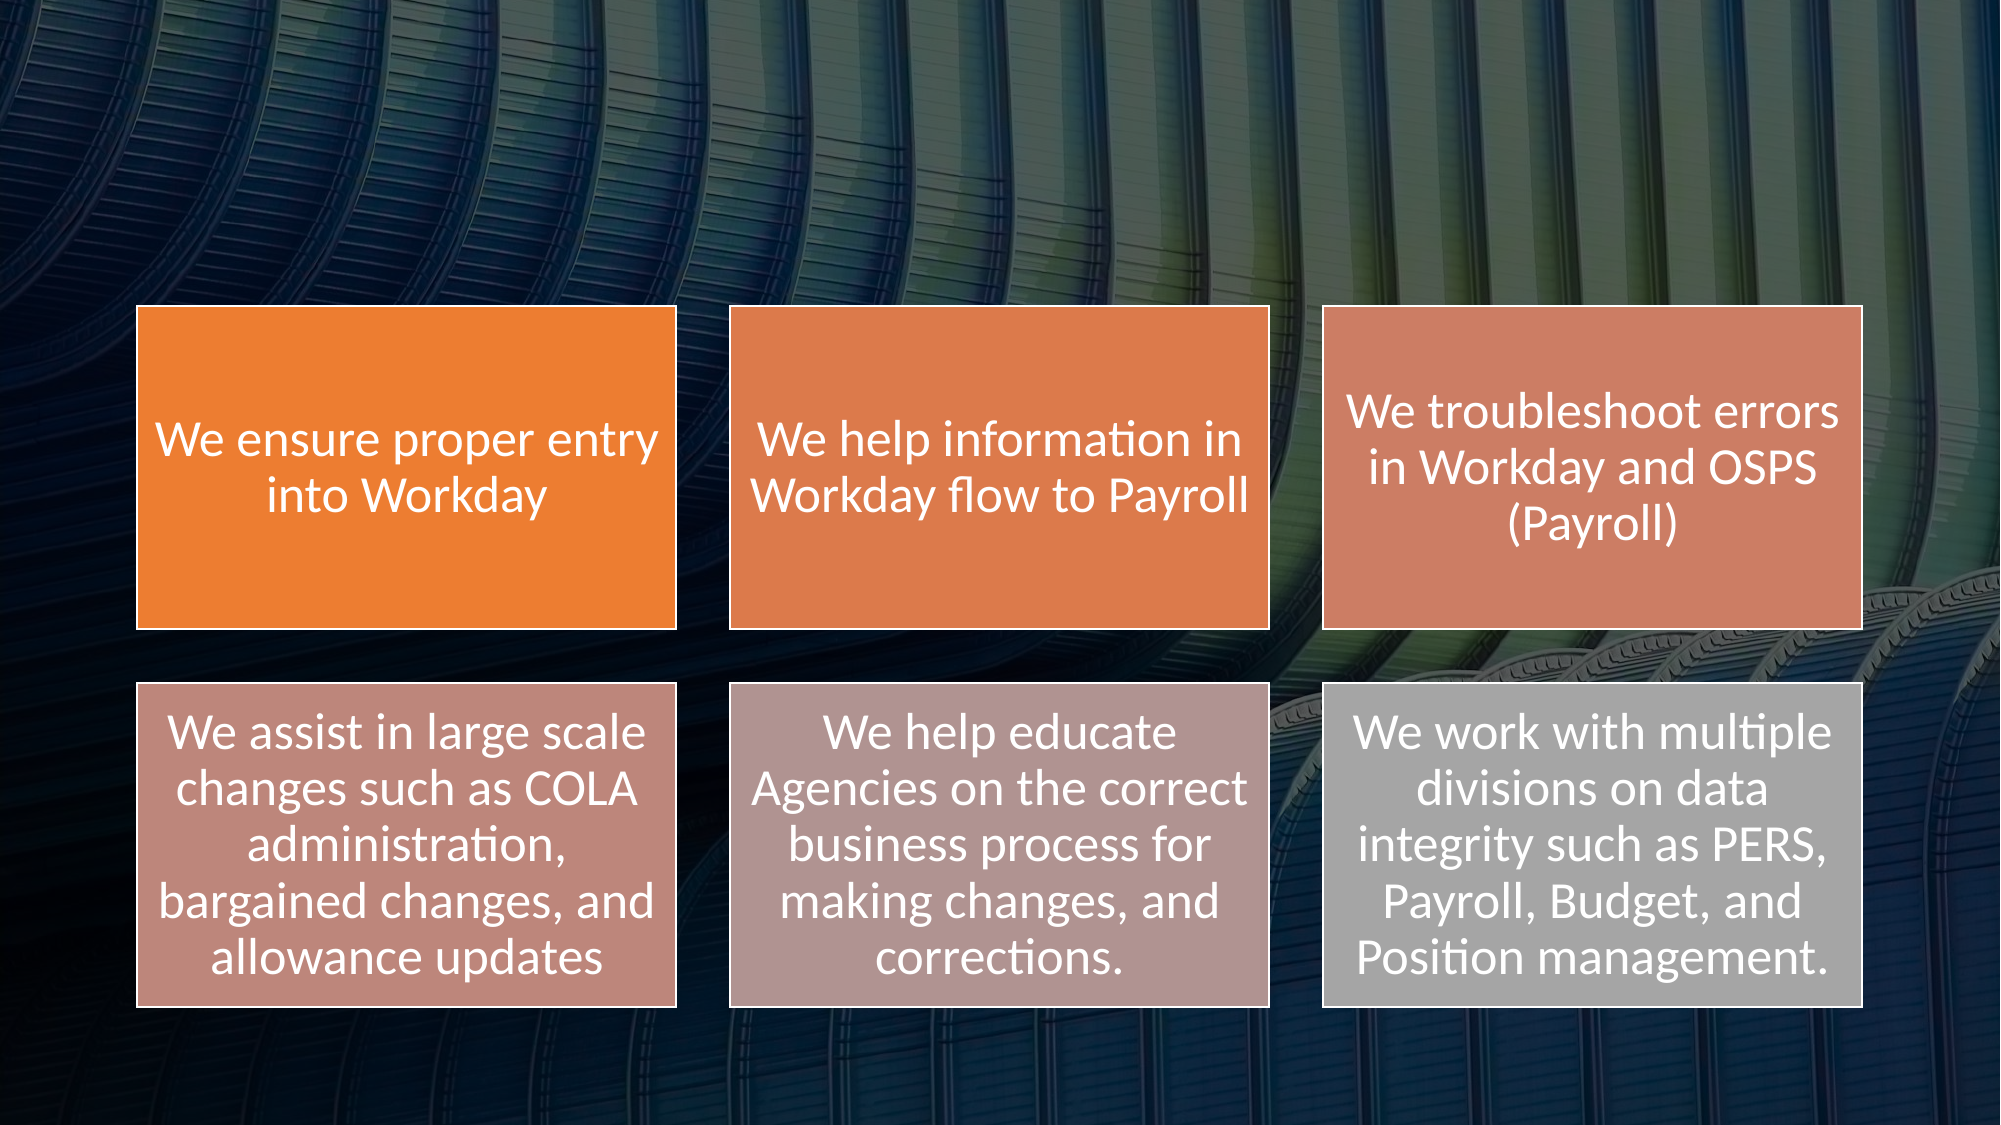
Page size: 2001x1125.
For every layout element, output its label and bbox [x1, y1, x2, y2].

text_box [137, 299, 1863, 1014]
picture [0, 0, 2000, 1125]
